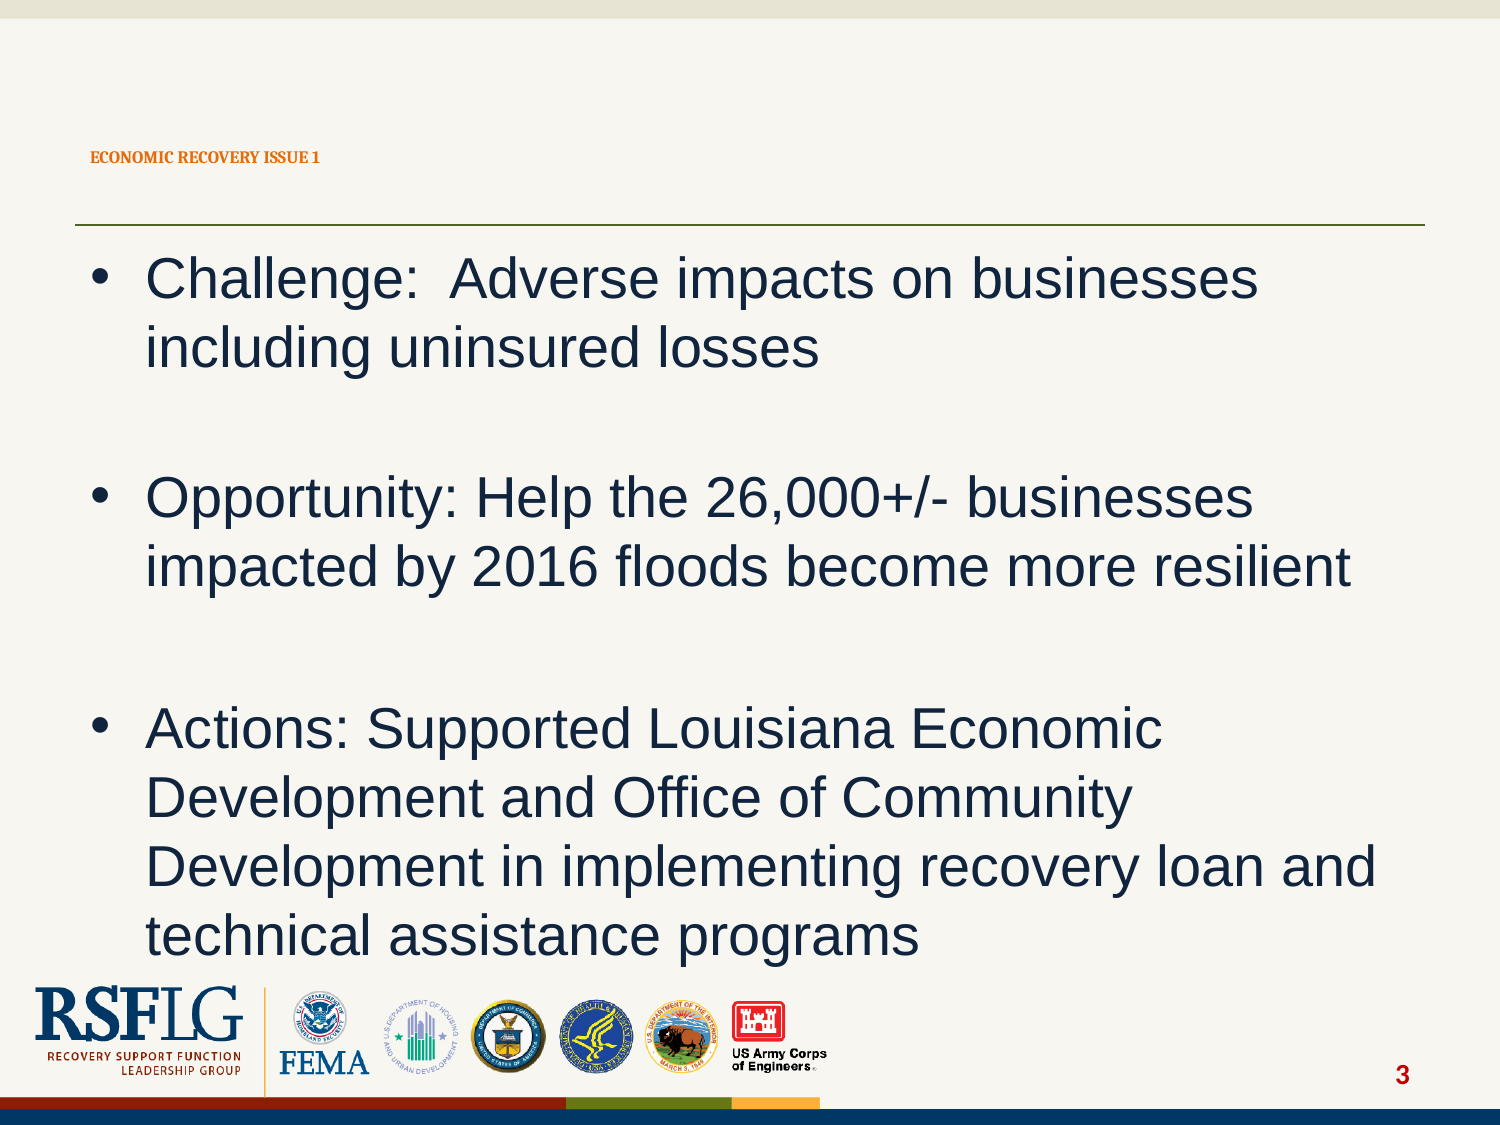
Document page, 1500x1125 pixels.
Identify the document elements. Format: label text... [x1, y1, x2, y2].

picture [0, 0, 1500, 1125]
slide_number 3 [1074, 1042, 1425, 1103]
list Challenge: Adverse impacts on businesses including uninsured losses Opportunity: Help the 26,000+/- businesses impacted by 2016 floods become more resilient Actions: Supported Louisiana Economic Development and Office of Community Development in implementing recovery loan and technical assistance programs [75, 233, 1425, 976]
title ECONOMIC RECOVERY ISSUE 1 [75, 99, 1213, 233]
